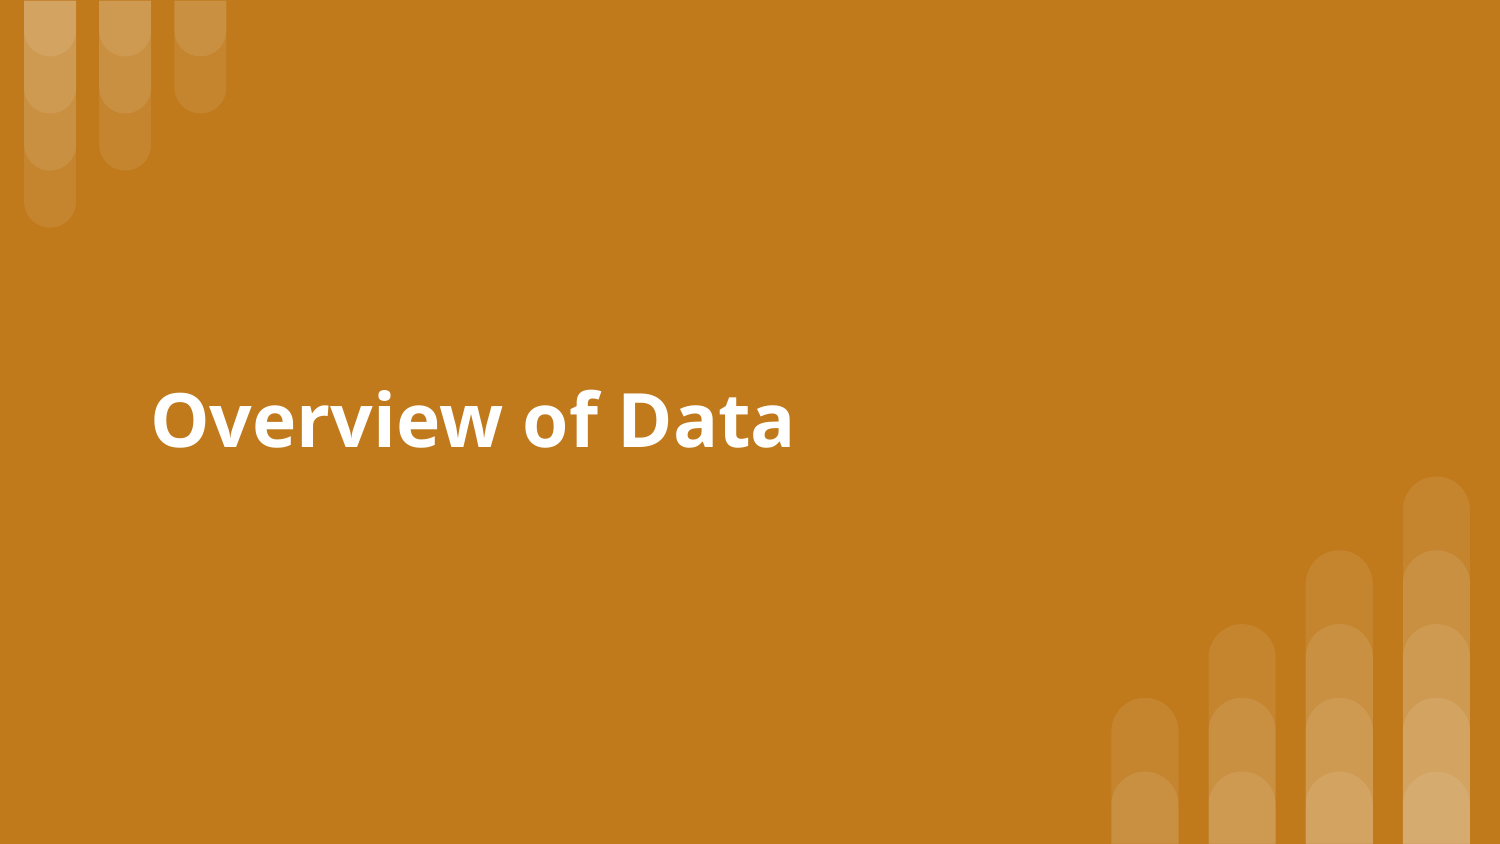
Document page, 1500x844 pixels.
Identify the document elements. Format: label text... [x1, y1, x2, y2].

title Overview of Data [135, 264, 1097, 572]
